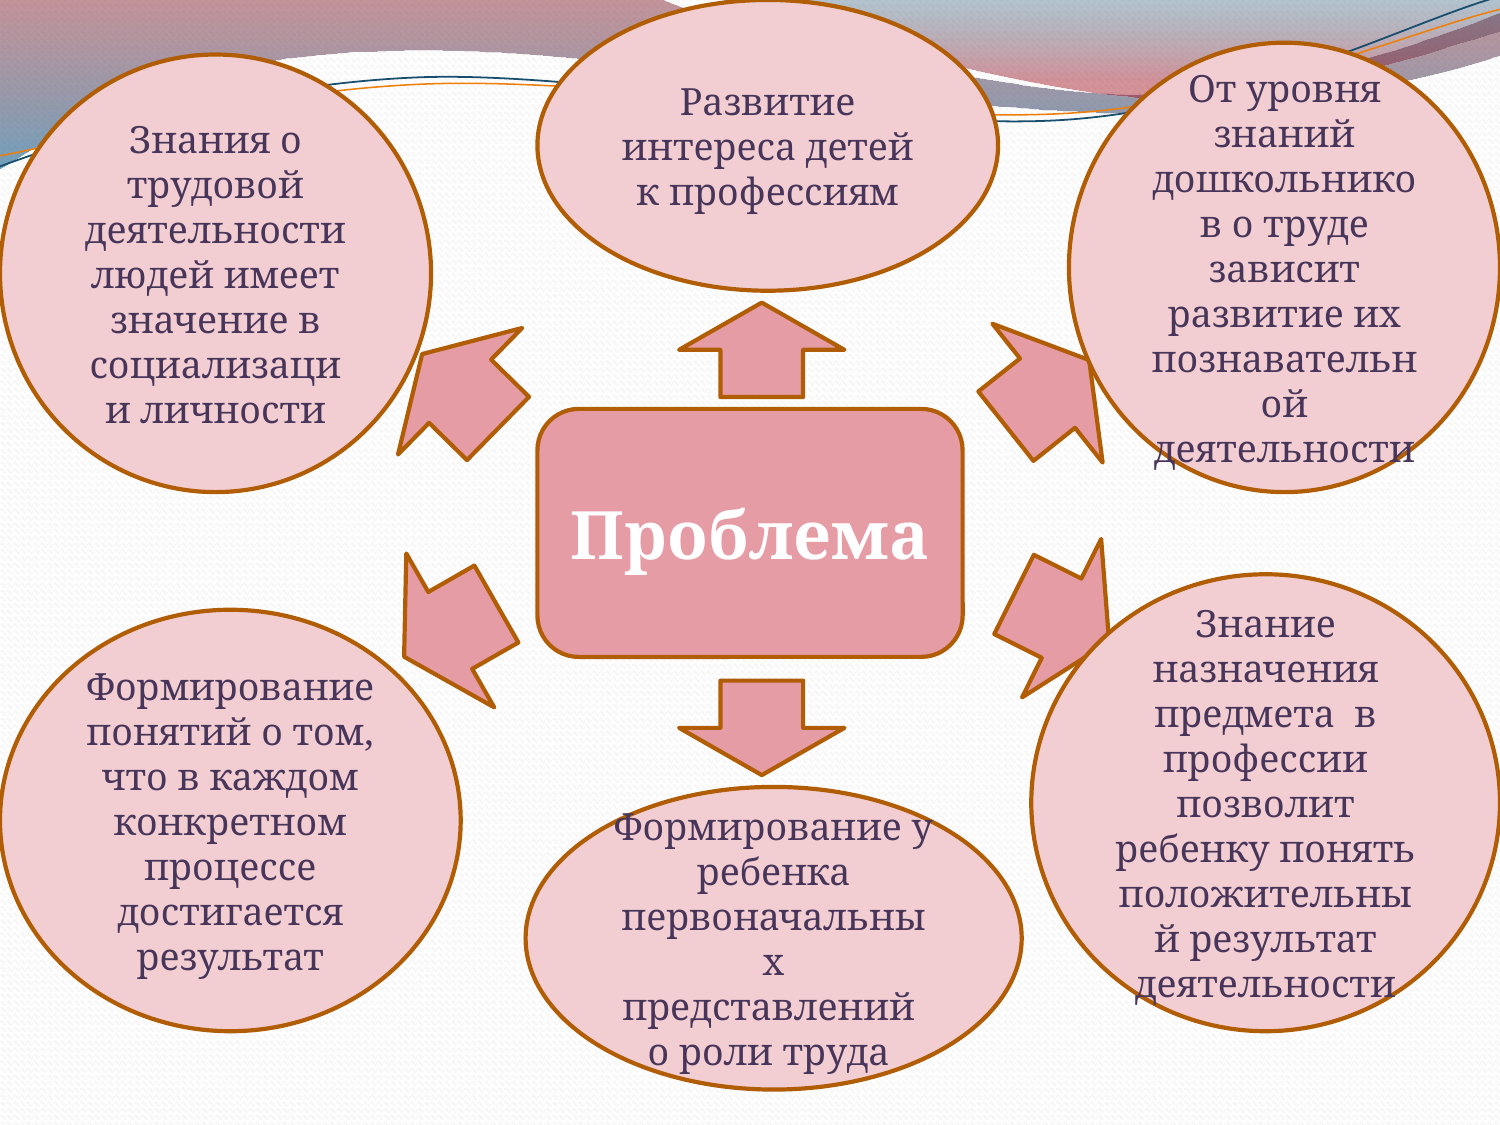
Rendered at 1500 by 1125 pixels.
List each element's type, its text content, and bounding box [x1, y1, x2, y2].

text_box [395, 325, 532, 463]
text_box Проблема [535, 406, 965, 660]
text_box Формирование понятий о том, что в каждом конкретном процессе достигается результат [0, 607, 463, 1034]
text_box От уровня знаний дошкольников о труде зависит развитие их познавательной деятельности [1066, 40, 1500, 495]
text_box Знания о трудовой деятельности людей имеет значение в социализации личности [0, 52, 434, 495]
text_box Развитие интереса детей к профессиям [535, 0, 1001, 293]
text_box Формирование у ребенка первоначальных представлений о роли труда [523, 784, 1024, 1092]
text_box Знание назначения предмета в профессии позволит ребенку понять положительный результат деятельности [1029, 572, 1500, 1034]
text_box [992, 536, 1111, 700]
text_box [677, 678, 847, 777]
text_box [402, 551, 521, 710]
text_box [677, 300, 847, 400]
text_box [976, 321, 1105, 465]
